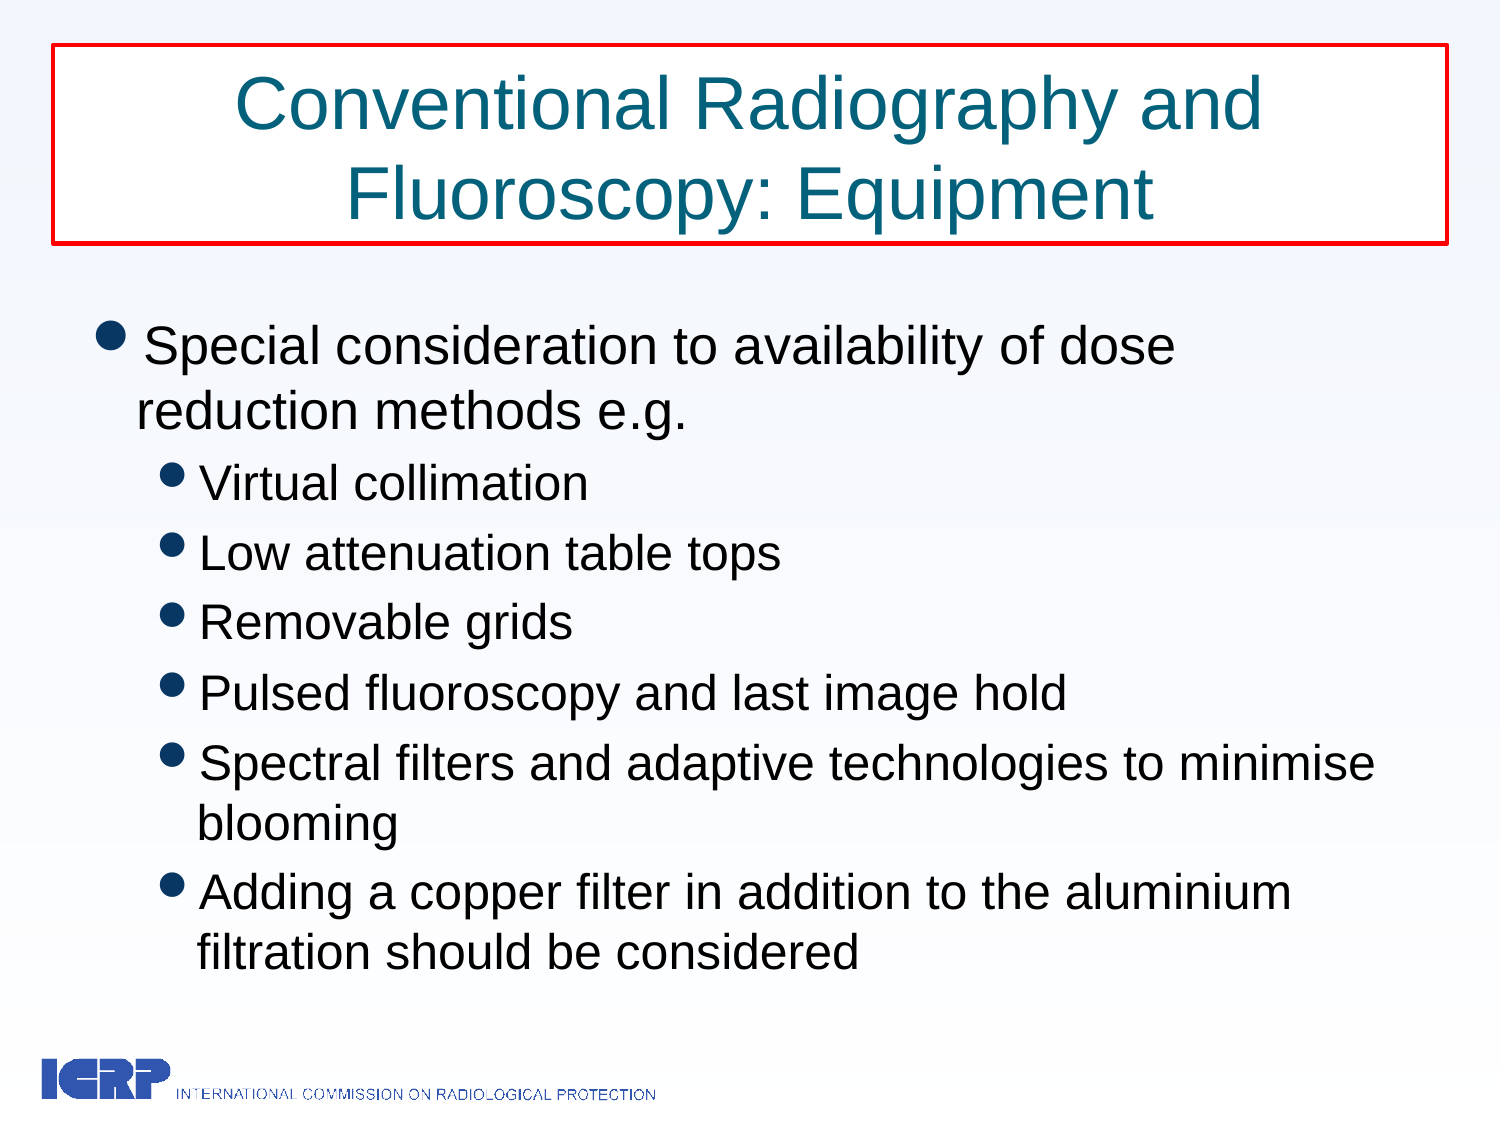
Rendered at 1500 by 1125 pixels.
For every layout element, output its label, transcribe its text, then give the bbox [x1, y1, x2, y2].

list Special consideration to availability of dose reduction methods e.g. Virtual collimation Low attenuation table tops Removable grids Pulsed fluoroscopy and last image hold Spectral filters and adaptive technologies to minimise blooming Adding a copper filter in addition to the aluminium filtration should be considered [76, 302, 1427, 953]
text_box Conventional Radiography and Fluoroscopy: Equipment [53, 45, 1447, 244]
picture [37, 1052, 663, 1105]
